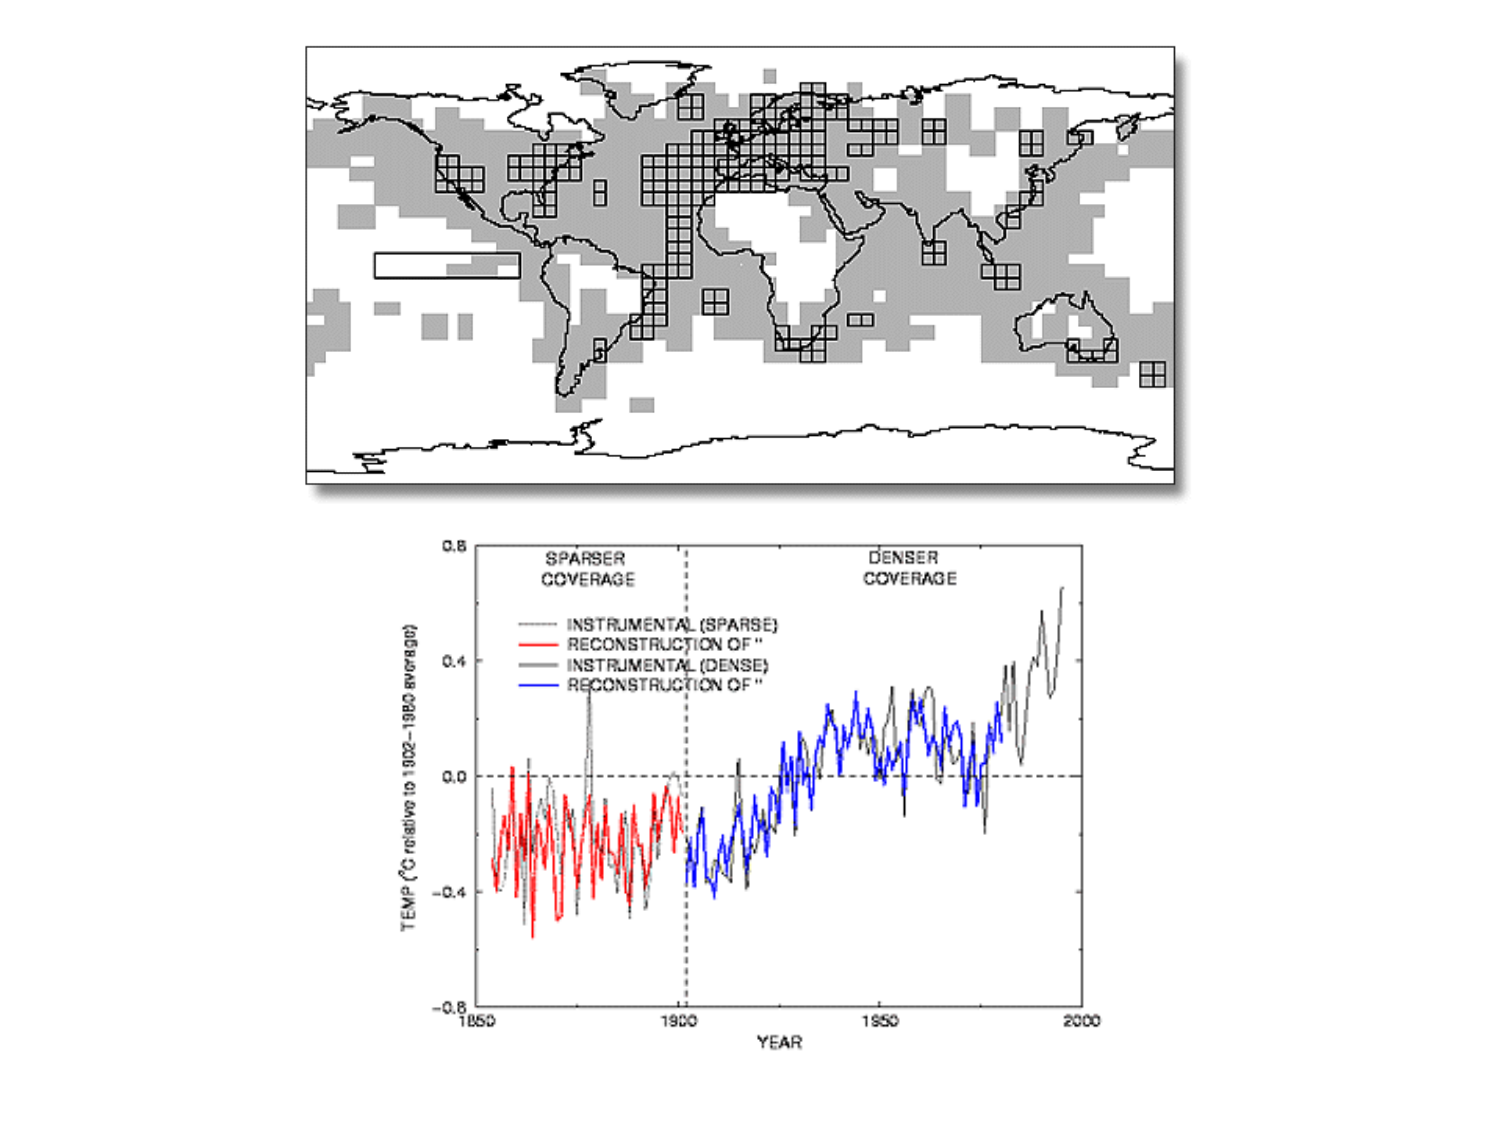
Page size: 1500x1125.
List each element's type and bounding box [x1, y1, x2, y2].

picture [393, 539, 1107, 1056]
picture [301, 37, 1199, 518]
